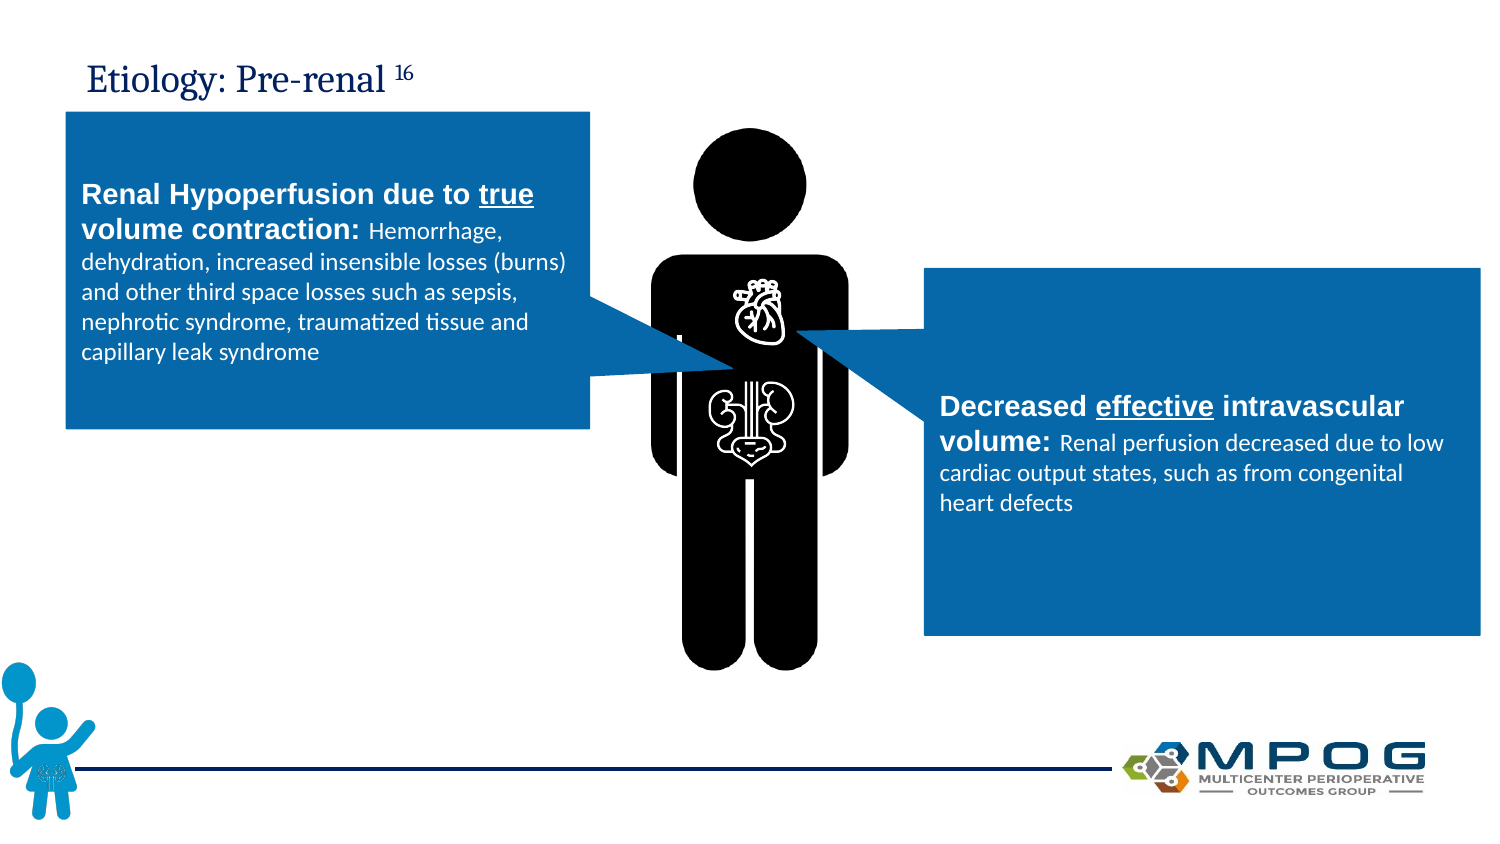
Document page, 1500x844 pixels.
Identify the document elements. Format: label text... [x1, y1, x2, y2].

title Etiology: Pre-renal 16 [75, 47, 1425, 106]
text_box Renal Hypoperfusion due to true volume contraction: Hemorrhage, dehydration, increased insensible losses (burns) and other third space losses such as sepsis, nephrotic syndrome, traumatized tissue and capillary leak syndrome [66, 112, 605, 429]
picture [1122, 742, 1425, 795]
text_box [0, 621, 169, 844]
text_box Decreased effective intravascular volume: Renal perfusion decreased due to low cardiac output states, such as from congenital heart defects [880, 268, 1480, 636]
picture [611, 96, 875, 726]
